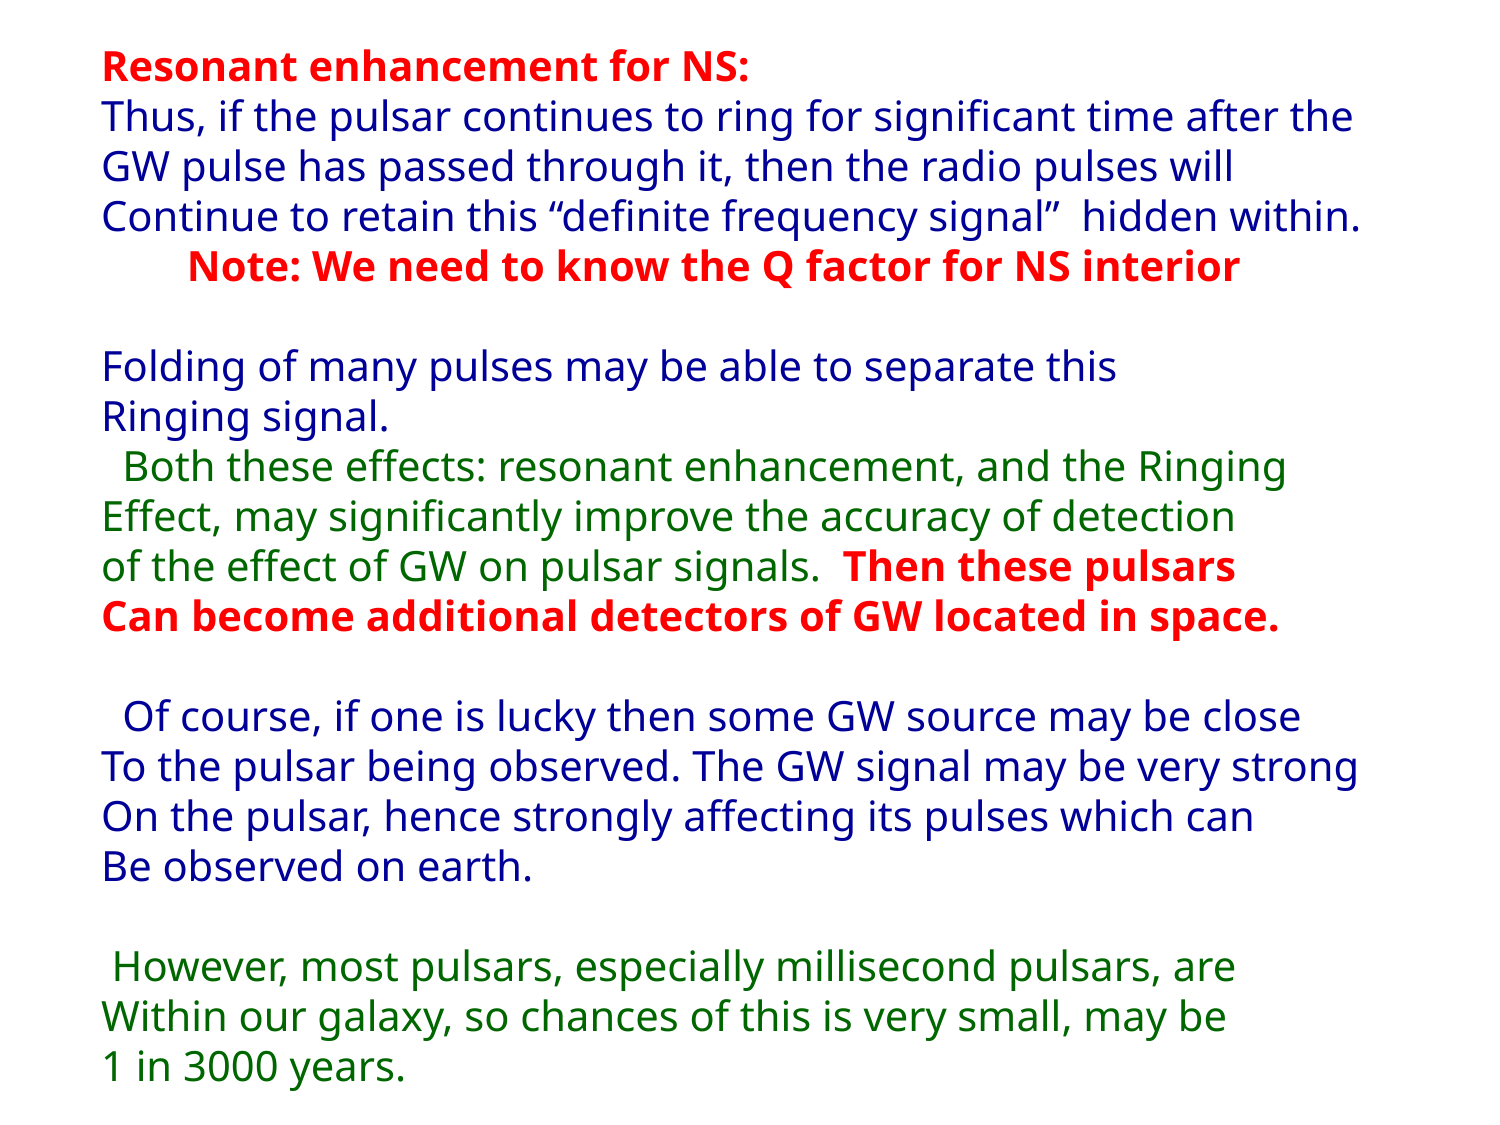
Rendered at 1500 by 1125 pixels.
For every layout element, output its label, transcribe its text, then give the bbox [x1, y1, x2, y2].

text_box Resonant enhancement for NS: Thus, if the pulsar continues to ring for significant time after the GW pulse has passed through it, then the radio pulses will Continue to retain this “definite frequency signal” hidden within. Note: We need to know the Q factor for NS interior Folding of many pulses may be able to separate this Ringing signal. Both these effects: resonant enhancement, and the Ringing Effect, may significantly improve the accuracy of detection of the effect of GW on pulsar signals. Then these pulsars Can become additional detectors of GW located in space. Of course, if one is lucky then some GW source may be close To the pulsar being observed. The GW signal may be very strong On the pulsar, hence strongly affecting its pulses which can Be observed on earth. However, most pulsars, especially millisecond pulsars, are Within our galaxy, so chances of this is very small, may be 1 in 3000 years. [86, 32, 1377, 1098]
